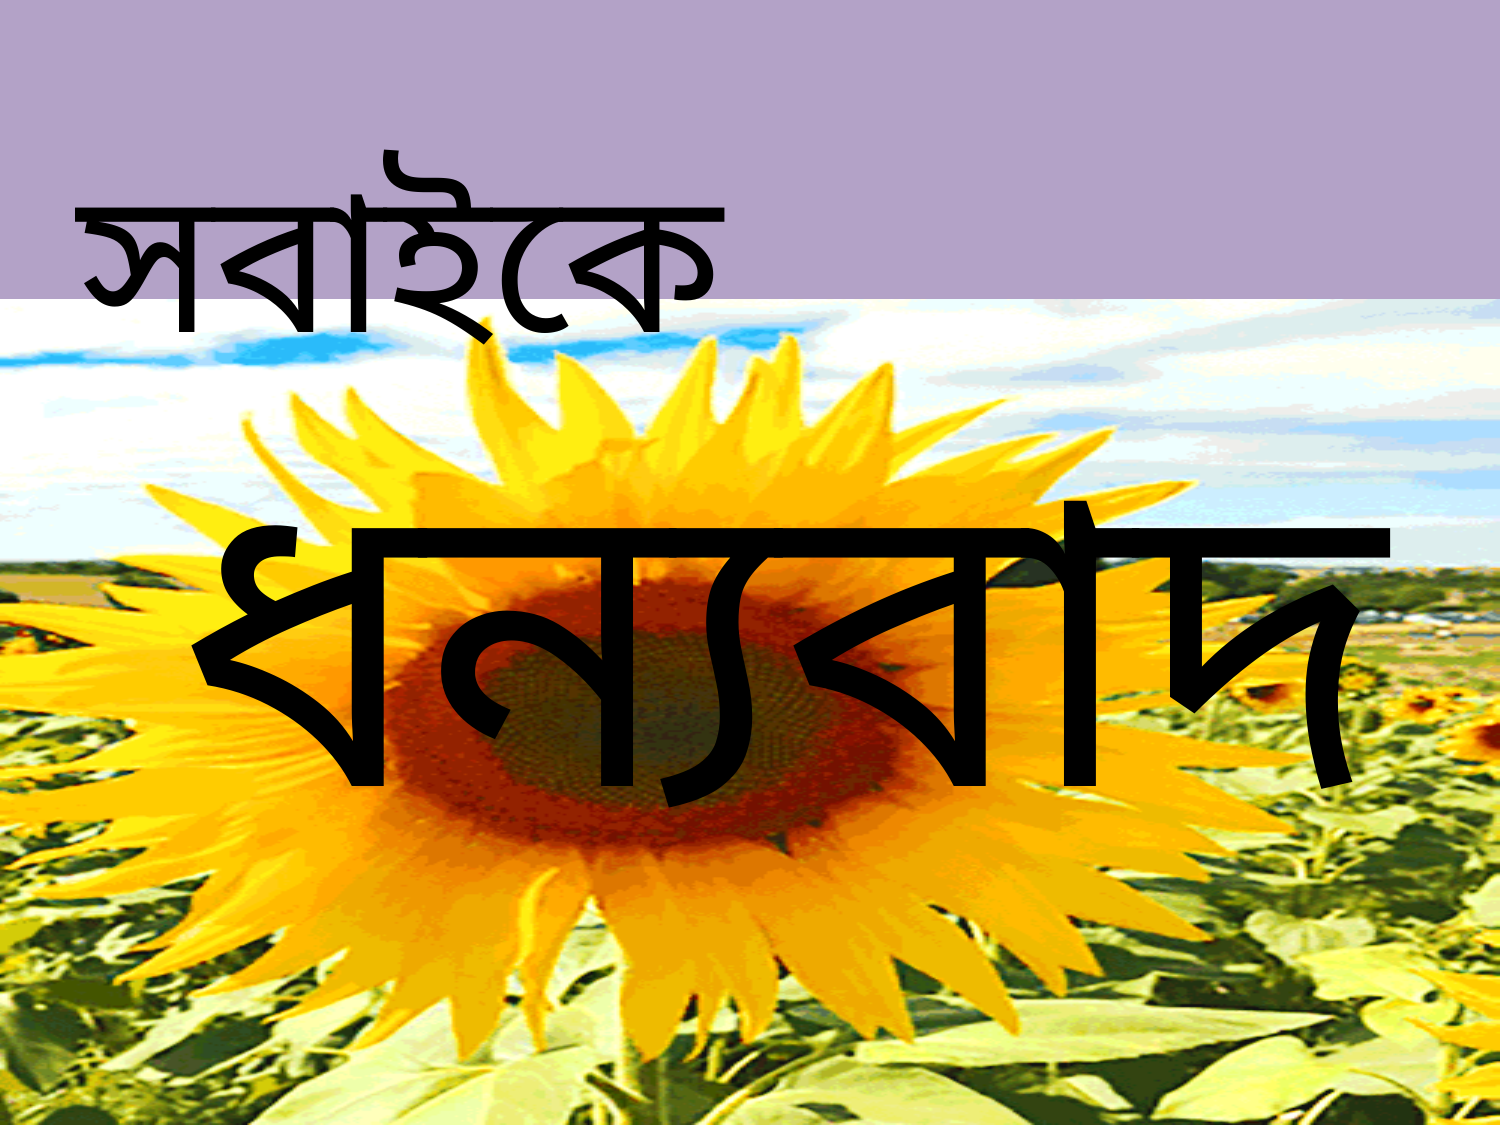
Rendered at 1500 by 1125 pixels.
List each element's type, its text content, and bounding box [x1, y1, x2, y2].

picture [0, 299, 1500, 1125]
text_box সবাইকে ধন্যবাদ [62, 124, 1500, 299]
